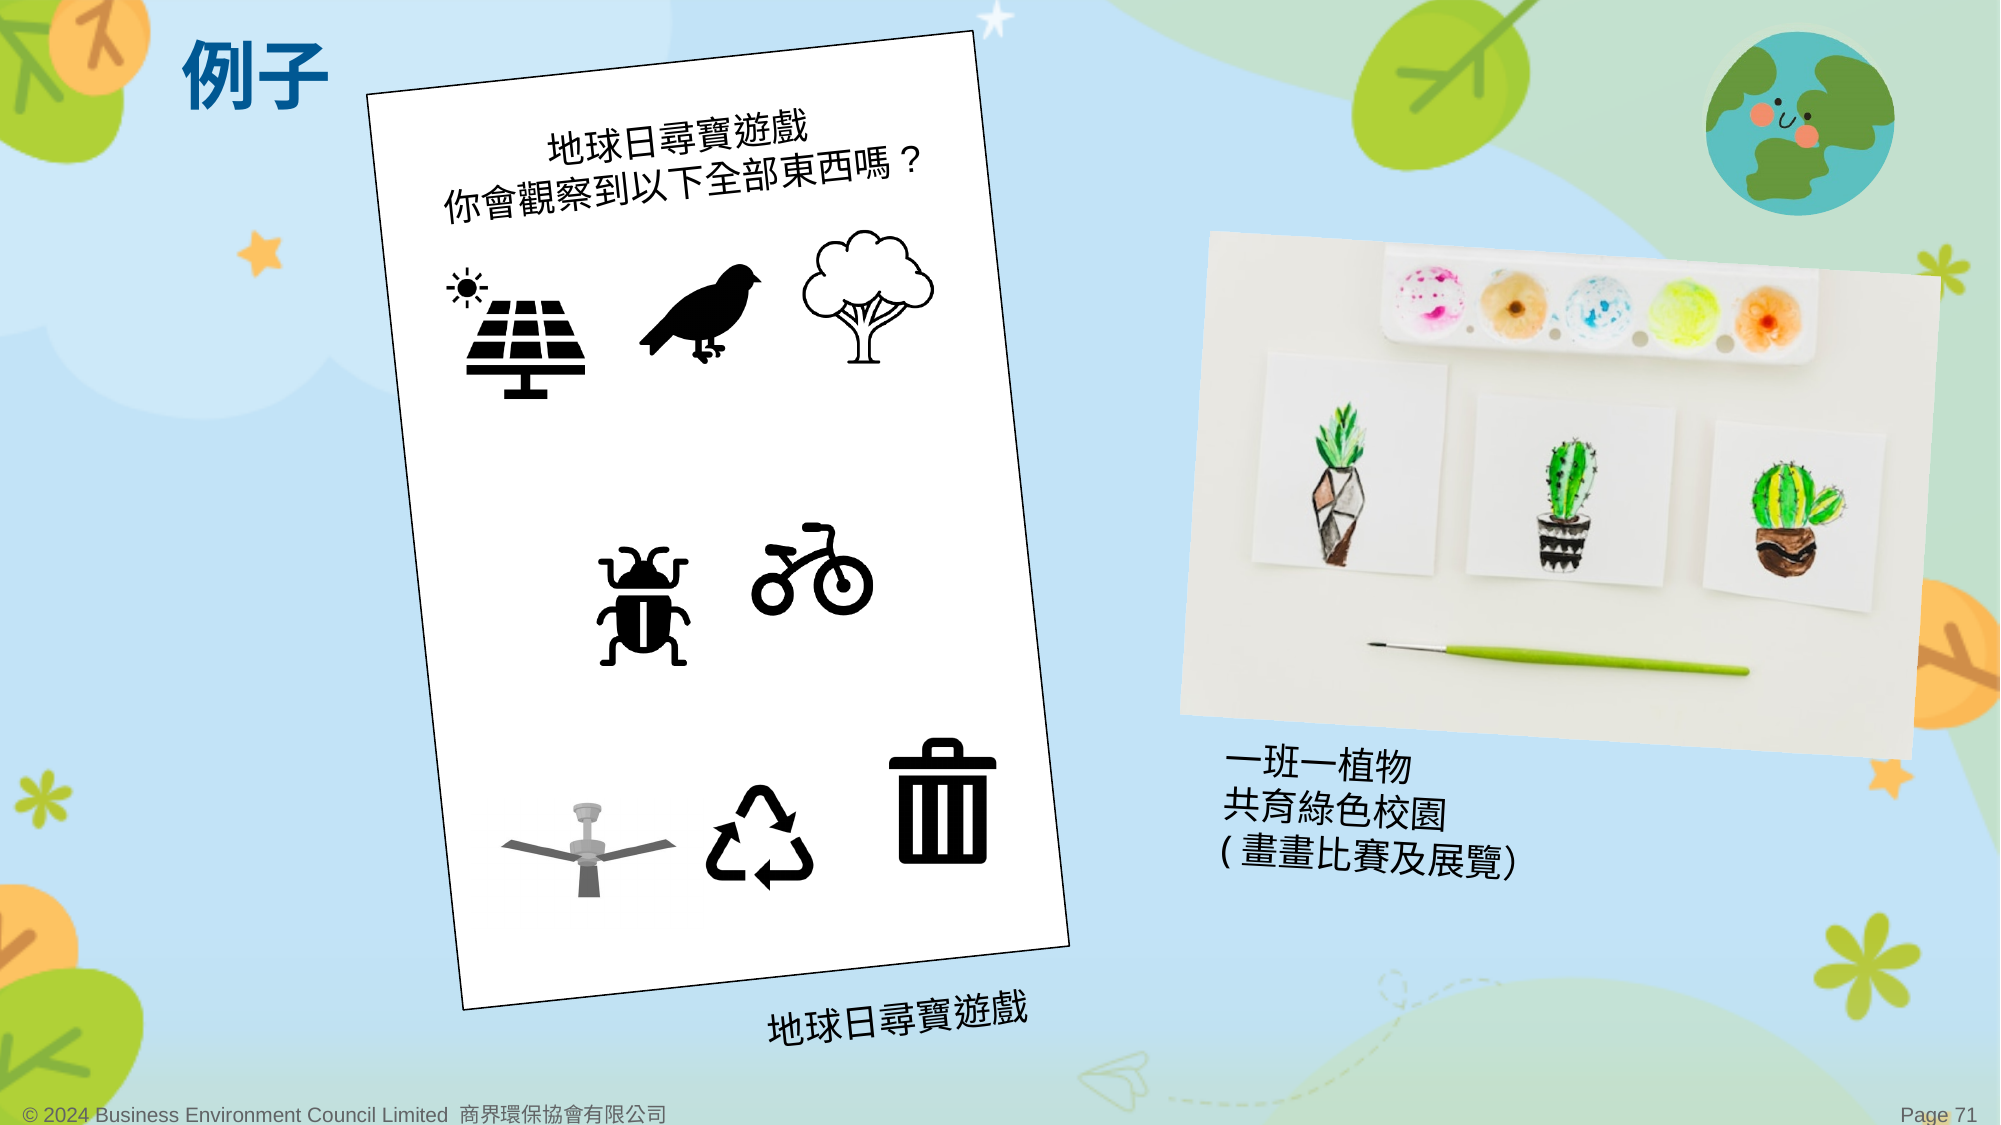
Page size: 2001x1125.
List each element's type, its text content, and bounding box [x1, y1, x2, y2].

text_box 地球日尋寶遊戲 [749, 973, 1047, 1063]
text_box 一班一植物 共育綠色校園 (畫畫比賽及展覽） [1204, 738, 1562, 896]
text_box 例子 [166, 0, 441, 168]
footer © 2024 Business Environment Council Limited 商界環保協會有限公司 [7, 1093, 1048, 1121]
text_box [413, 60, 1023, 981]
picture [0, 0, 2000, 1125]
slide_number Page 71 [1771, 1093, 1993, 1125]
